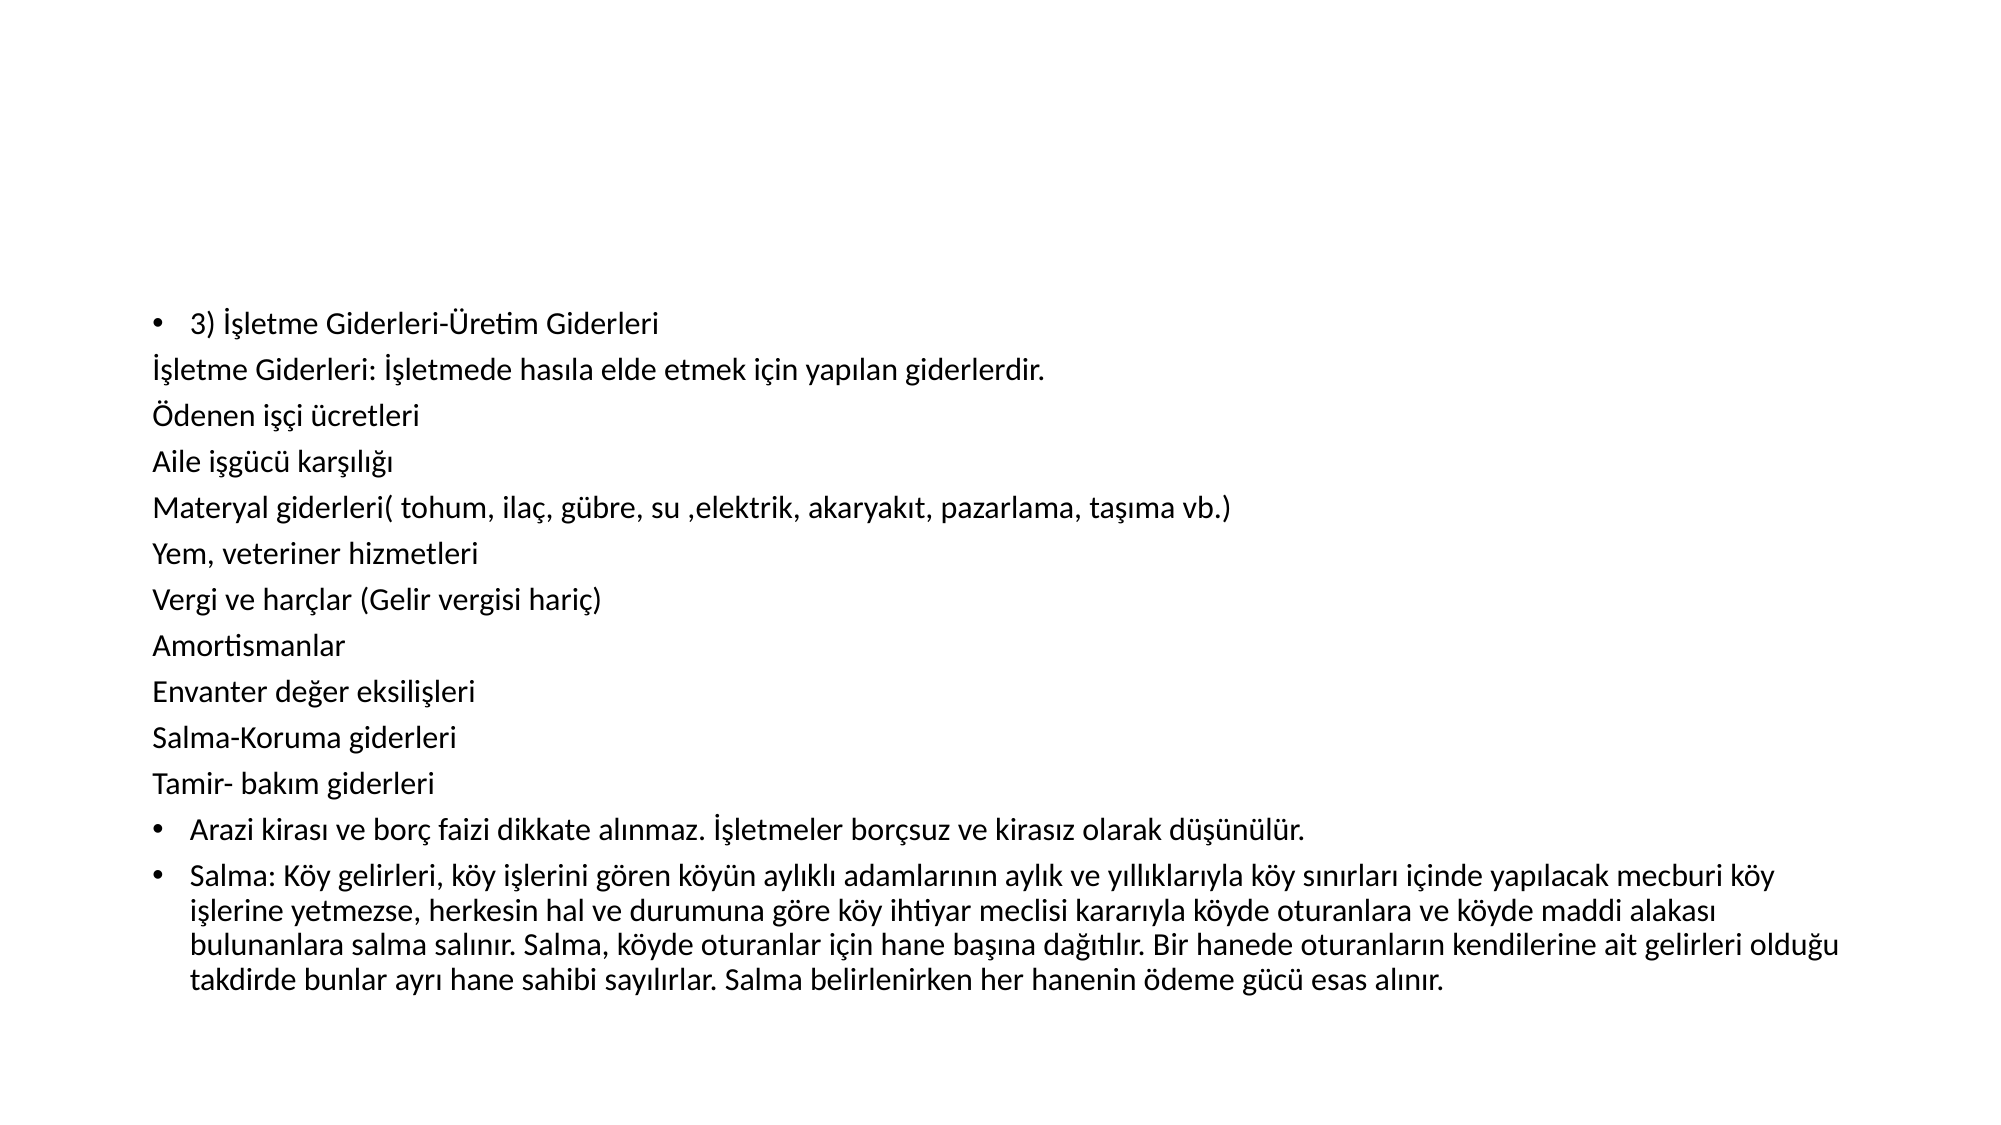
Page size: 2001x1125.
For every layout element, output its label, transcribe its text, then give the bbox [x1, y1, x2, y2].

list 3) İşletme Giderleri-Üretim Giderleri İşletme Giderleri: İşletmede hasıla elde etmek için yapılan giderlerdir. Ödenen işçi ücretleri Aile işgücü karşılığı Materyal giderleri( tohum, ilaç, gübre, su ,elektrik, akaryakıt, pazarlama, taşıma vb.) Yem, veteriner hizmetleri Vergi ve harçlar (Gelir vergisi hariç) Amortismanlar Envanter değer eksilişleri Salma-Koruma giderleri Tamir- bakım giderleri Arazi kirası ve borç faizi dikkate alınmaz. İşletmeler borçsuz ve kirasız olarak düşünülür. Salma: Köy gelirleri, köy işlerini gören köyün aylıklı adamlarının aylık ve yıllıklarıyla köy sınırları içinde yapılacak mecburi köy işlerine yetmezse, herkesin hal ve durumuna göre köy ihtiyar meclisi kararıyla köyde oturanlara ve köyde maddi alakası bulunanlara salma salınır. Salma, köyde oturanlar için hane başına dağıtılır. Bir hanede oturanların kendilerine ait gelirleri olduğu takdirde bunlar ayrı hane sahibi sayılırlar. Salma belirlenirken her hanenin ödeme gücü esas alınır. [137, 299, 1863, 1014]
